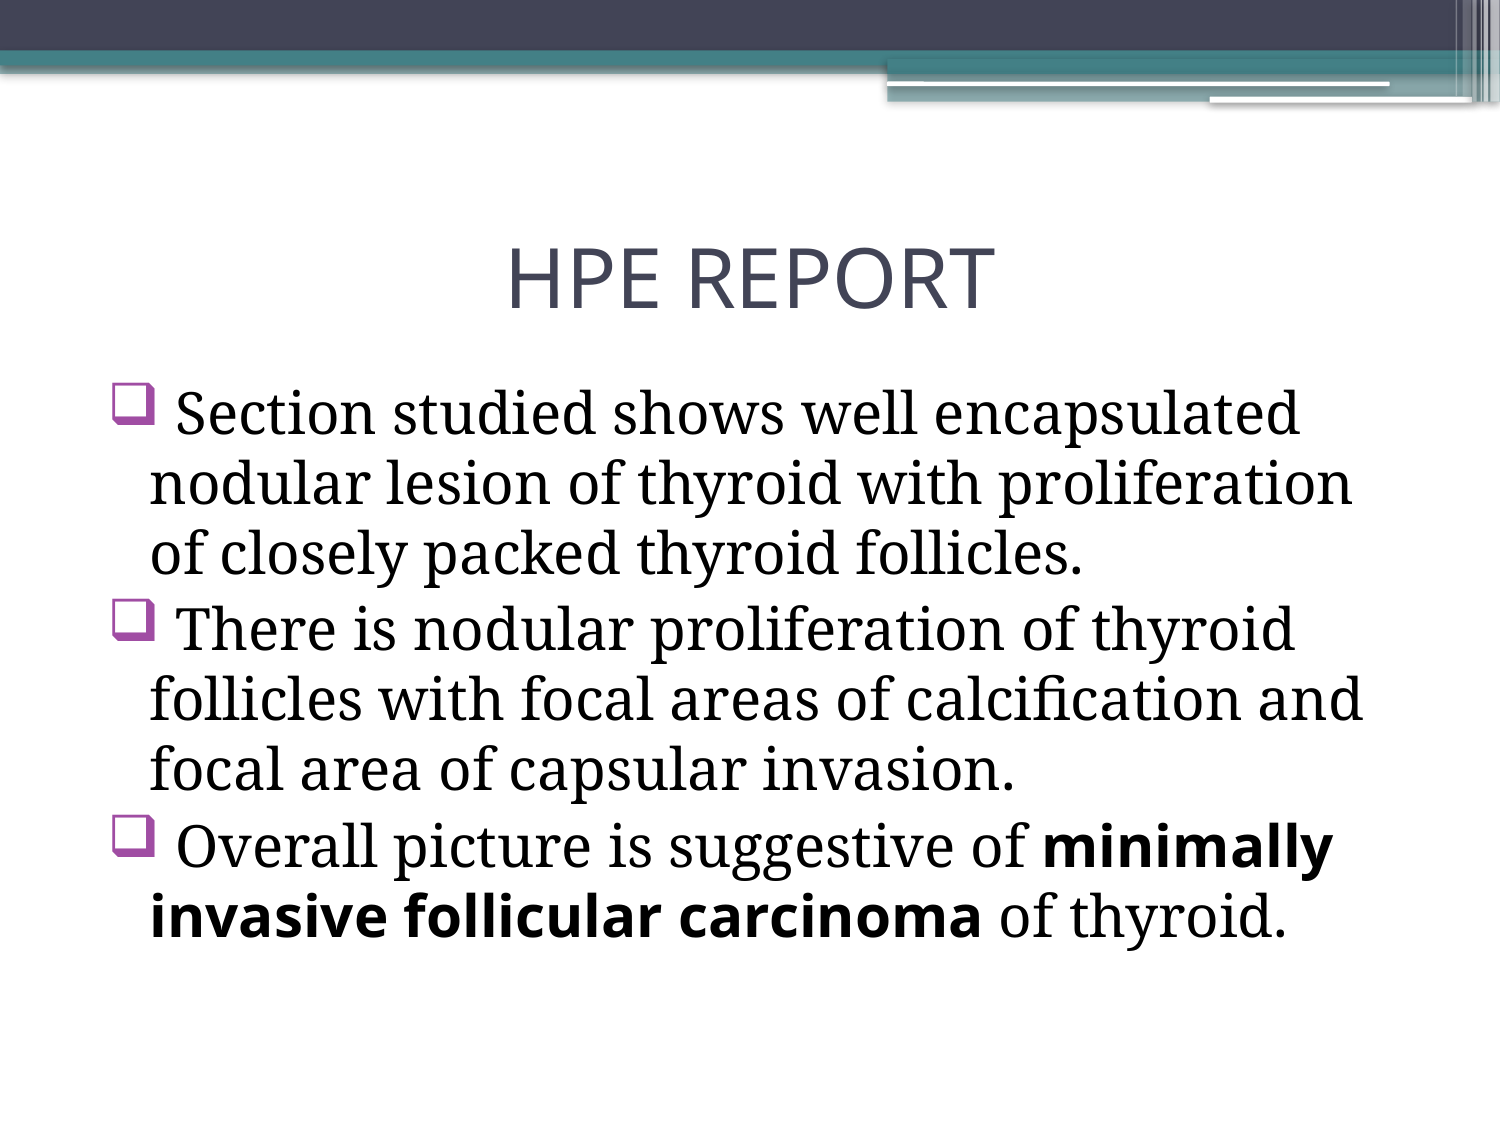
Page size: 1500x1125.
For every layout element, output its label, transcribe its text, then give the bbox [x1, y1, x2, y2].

title HPE REPORT [75, 187, 1425, 363]
list Section studied shows well encapsulated nodular lesion of thyroid with proliferation of closely packed thyroid follicles. There is nodular proliferation of thyroid follicles with focal areas of calcification and focal area of capsular invasion. Overall picture is suggestive of minimally invasive follicular carcinoma of thyroid. [75, 368, 1425, 1079]
